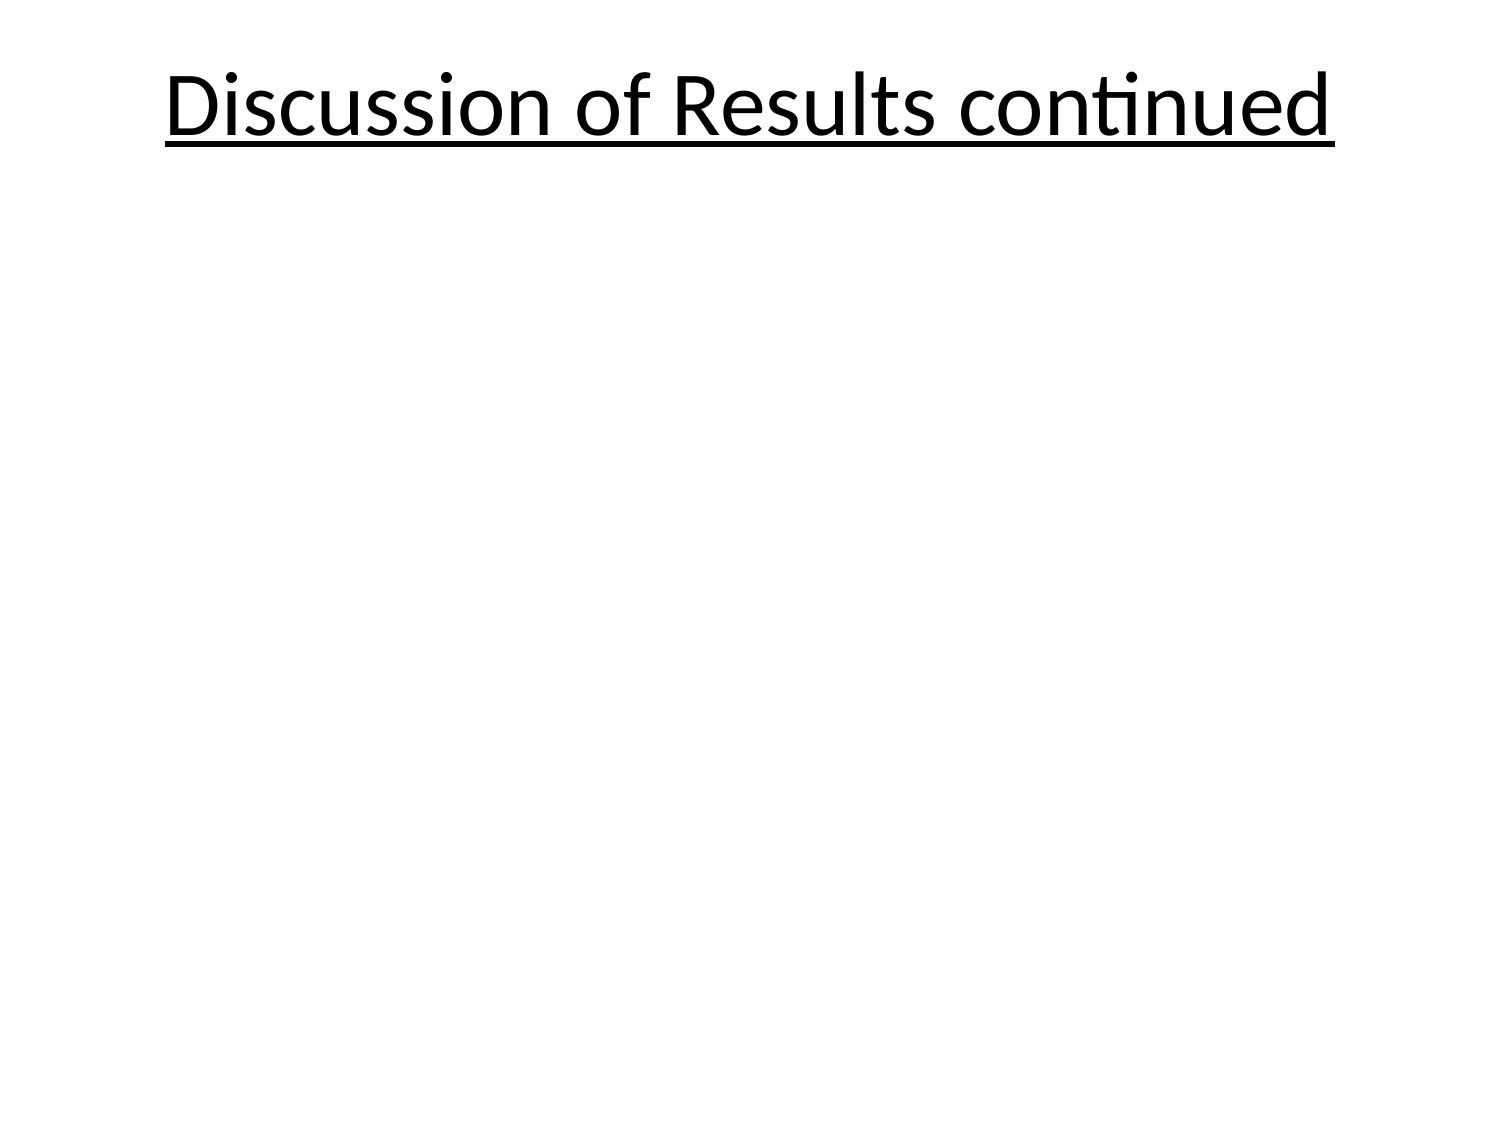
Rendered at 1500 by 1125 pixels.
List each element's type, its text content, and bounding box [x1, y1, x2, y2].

title Discussion of Results continued [75, 5, 1425, 193]
